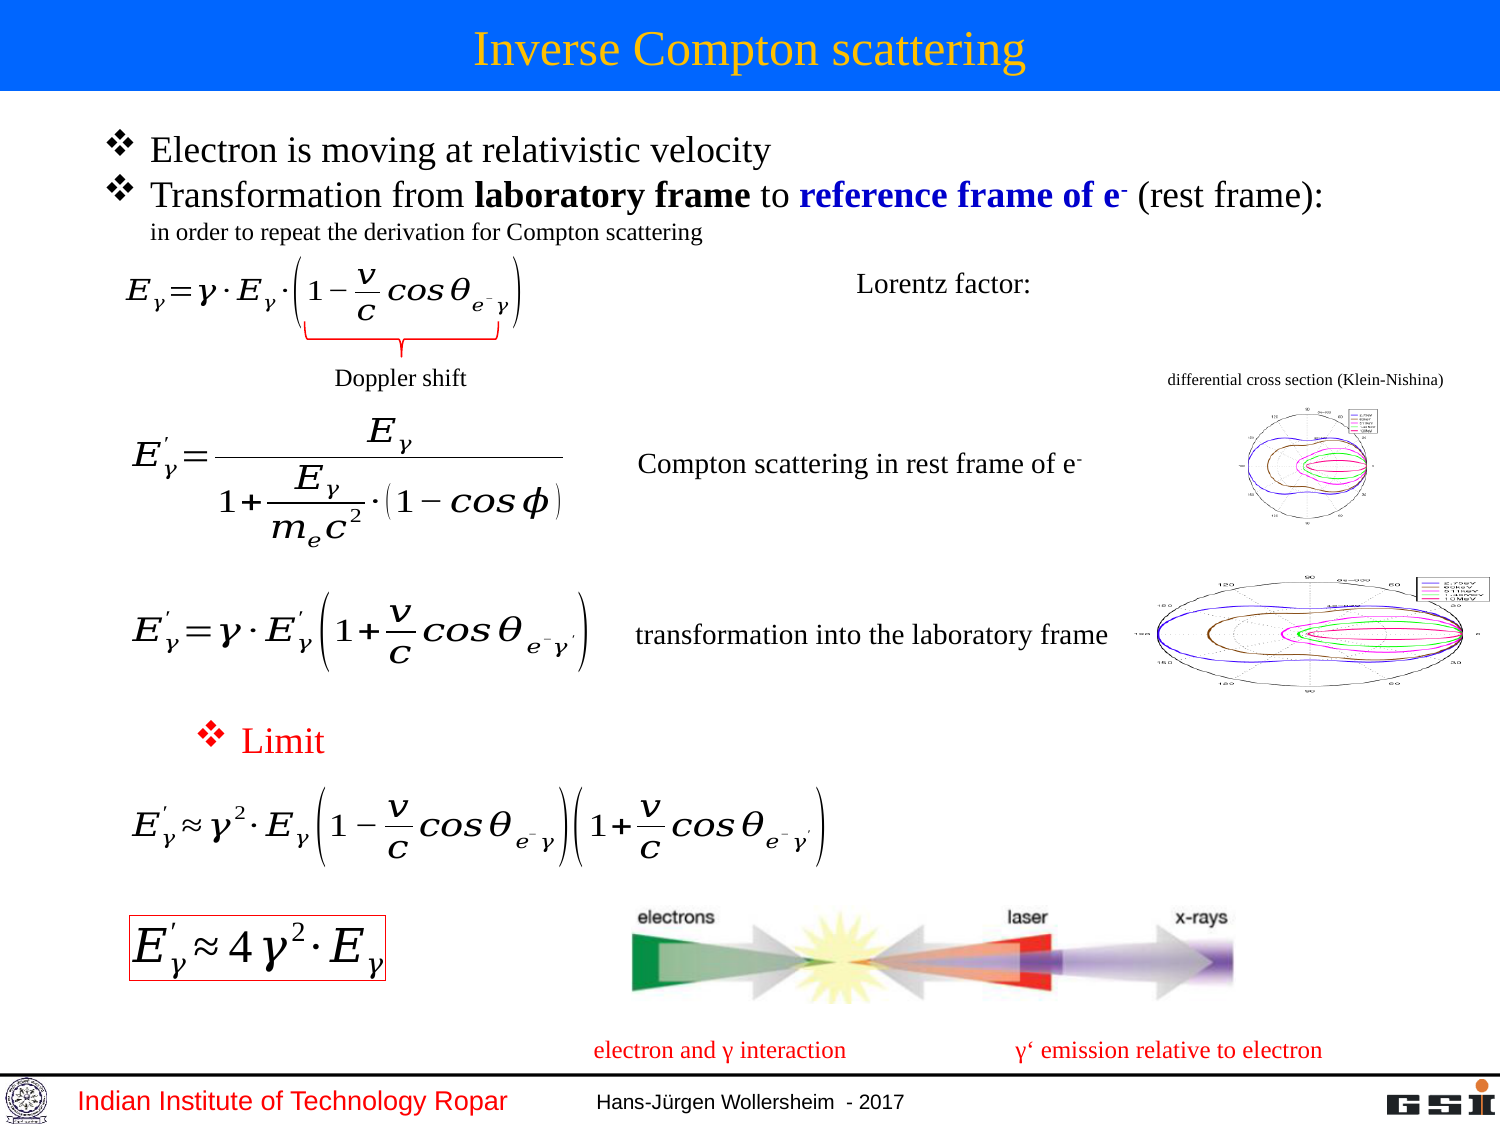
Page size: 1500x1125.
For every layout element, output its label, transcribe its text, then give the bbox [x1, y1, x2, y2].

title Inverse Compton scattering [0, 0, 1500, 91]
text_box Compton scattering in rest frame of e- [623, 436, 1098, 487]
picture [1233, 389, 1380, 541]
picture [1387, 1079, 1495, 1115]
picture [631, 897, 1236, 1004]
text_box Electron is moving at relativistic velocity Transformation from laboratory frame to reference frame of e- (rest frame): in order to repeat the derivation for Compton scattering [88, 118, 1347, 253]
picture [5, 1077, 47, 1124]
text_box differential cross section (Klein-Nishina) [1152, 361, 1459, 397]
picture [1121, 557, 1498, 709]
text_box Doppler shift [319, 354, 483, 399]
text_box [303, 321, 500, 354]
text_box transformation into the laboratory frame [620, 608, 1116, 658]
